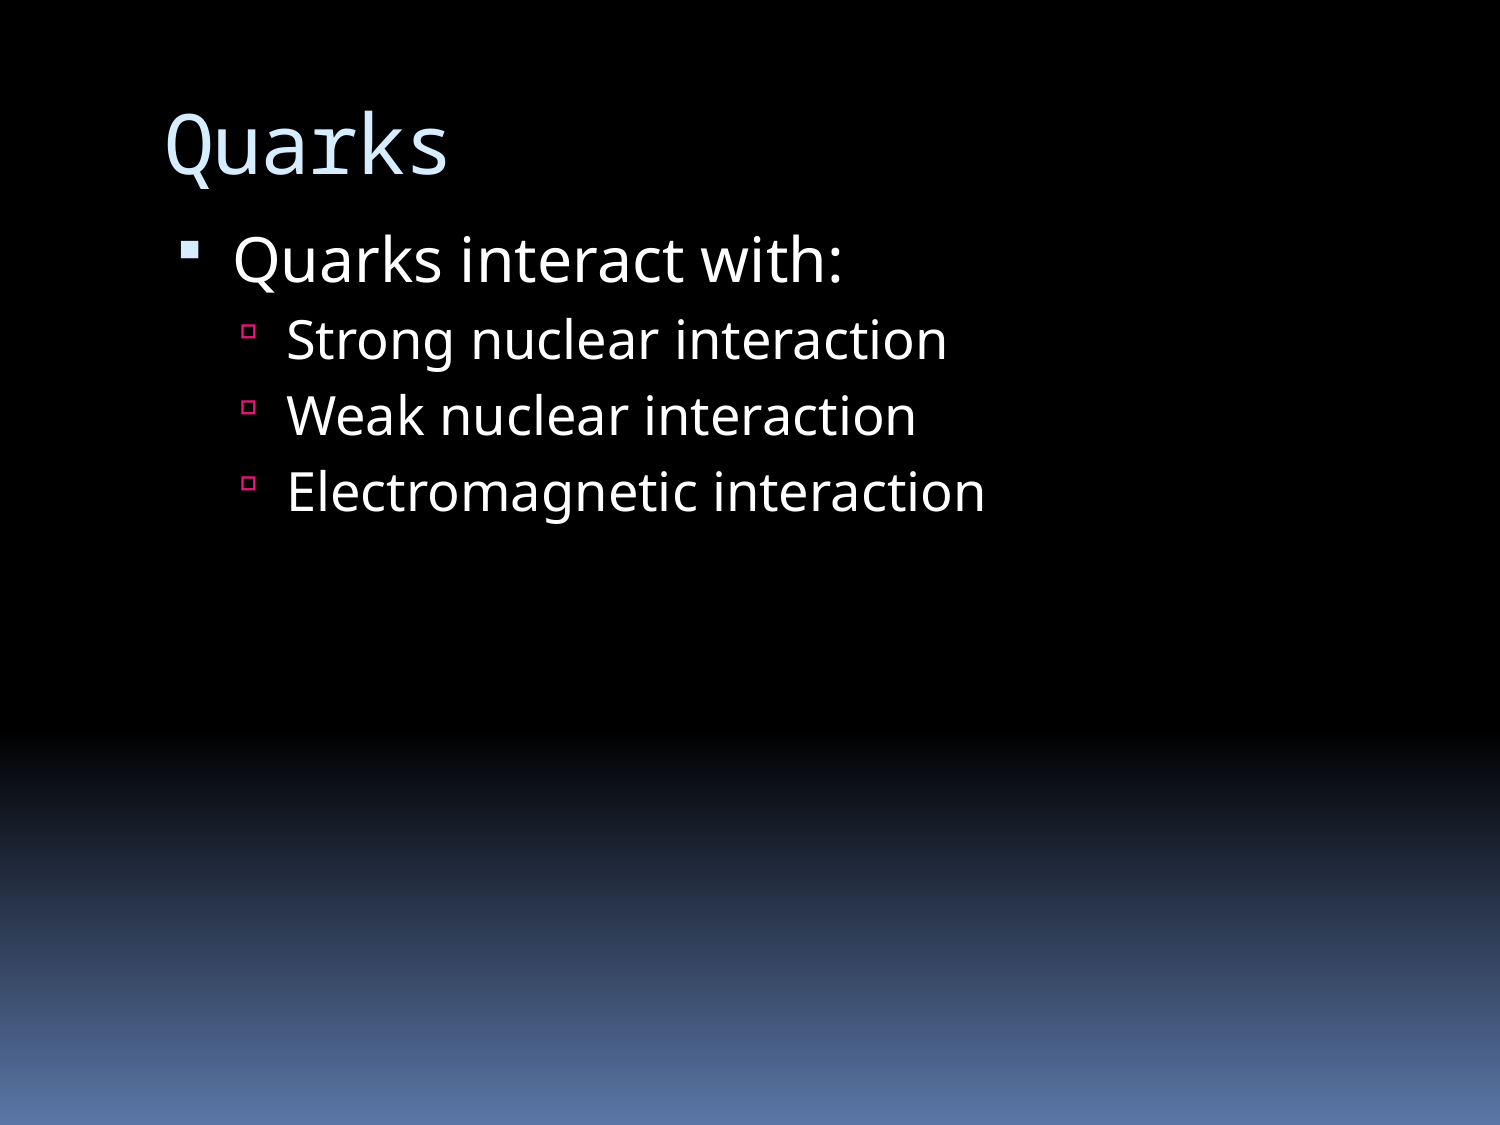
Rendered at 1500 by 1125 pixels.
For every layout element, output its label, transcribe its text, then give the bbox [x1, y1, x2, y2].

list Quarks interact with: Strong nuclear interaction Weak nuclear interaction Electromagnetic interaction [150, 212, 1425, 1043]
title Quarks [150, 83, 1425, 212]
